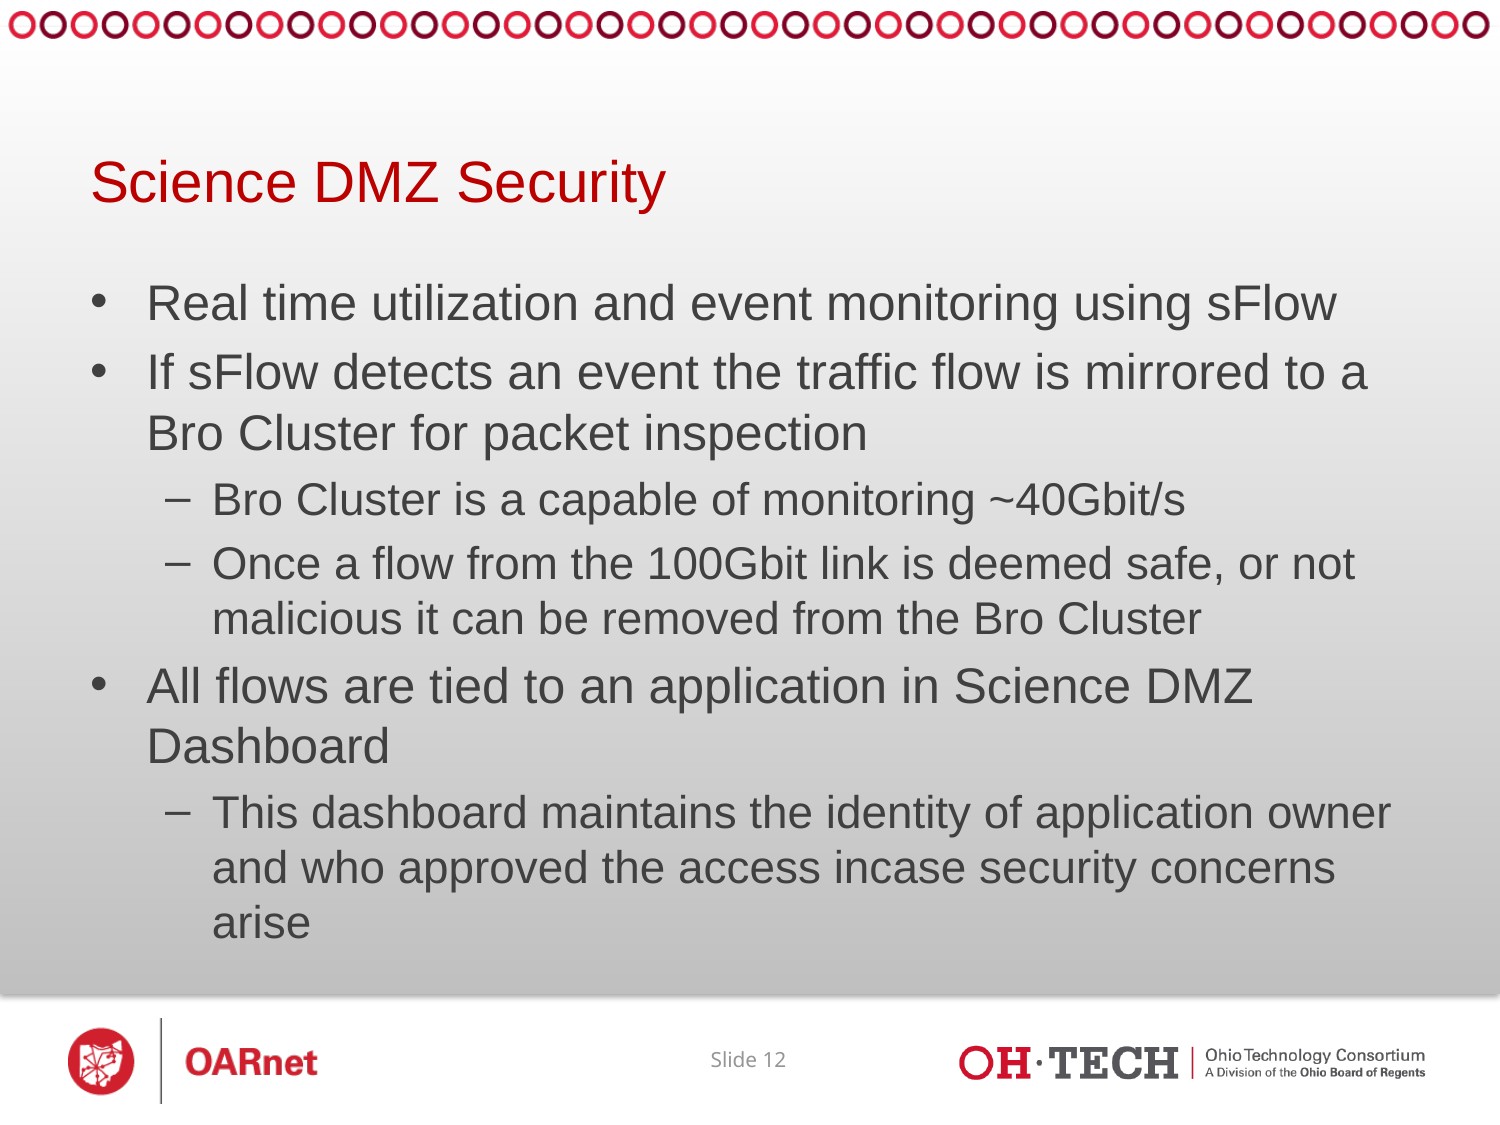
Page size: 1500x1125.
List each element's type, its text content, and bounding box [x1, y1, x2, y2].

title Science DMZ Security [75, 125, 1425, 233]
picture [0, 11, 1500, 39]
picture [949, 1032, 1441, 1091]
list Real time utilization and event monitoring using sFlow If sFlow detects an event the traffic flow is mirrored to a Bro Cluster for packet inspection Bro Cluster is a capable of monitoring ~40Gbit/s Once a flow from the 100Gbit link is deemed safe, or not malicious it can be removed from the Bro Cluster All flows are tied to an application in Science DMZ Dashboard This dashboard maintains the identity of application owner and who approved the access incase security concerns arise [75, 262, 1425, 904]
picture [68, 1018, 318, 1104]
